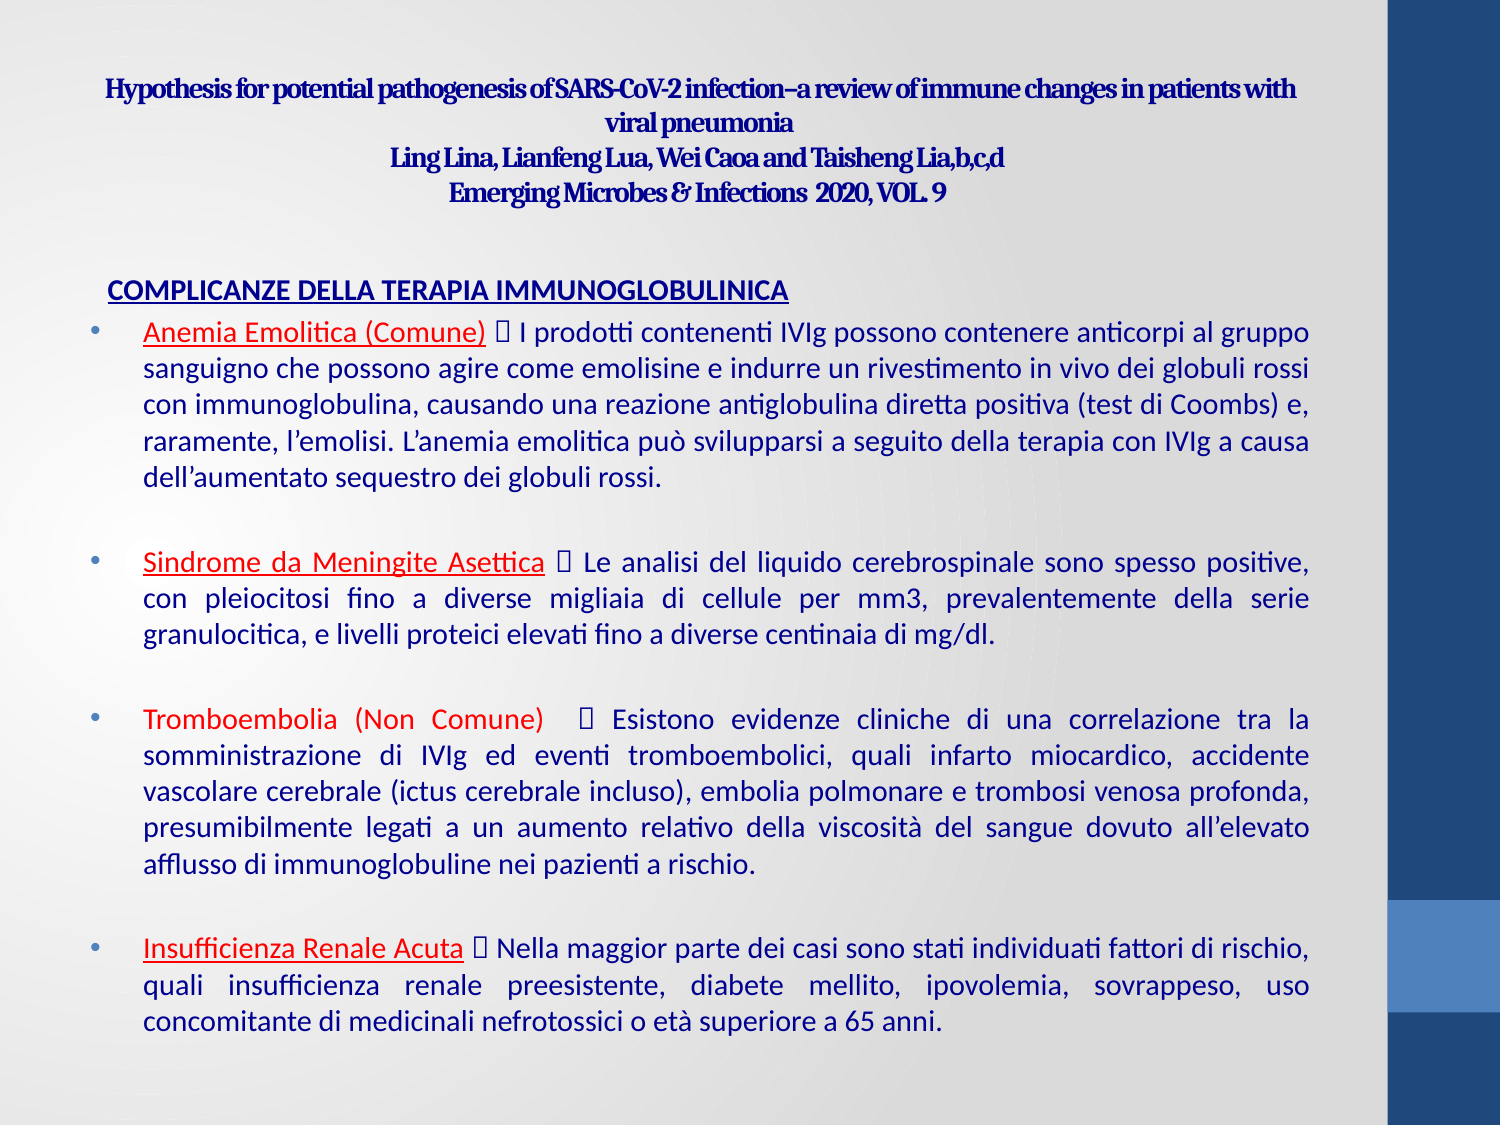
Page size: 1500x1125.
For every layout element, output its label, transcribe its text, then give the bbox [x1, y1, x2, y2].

list COMPLICANZE DELLA TERAPIA IMMUNOGLOBULINICA Anemia Emolitica (Comune)  I prodotti contenenti IVIg possono contenere anticorpi al gruppo sanguigno che possono agire come emolisine e indurre un rivestimento in vivo dei globuli rossi con immunoglobulina, causando una reazione antiglobulina diretta positiva (test di Coombs) e, raramente, l’emolisi. L’anemia emolitica può svilupparsi a seguito della terapia con IVIg a causa dell’aumentato sequestro dei globuli rossi. Sindrome da Meningite Asettica  Le analisi del liquido cerebrospinale sono spesso positive, con pleiocitosi fino a diverse migliaia di cellule per mm3, prevalentemente della serie granulocitica, e livelli proteici elevati fino a diverse centinaia di mg/dl. Tromboembolia (Non Comune)  Esistono evidenze cliniche di una correlazione tra la somministrazione di IVIg ed eventi tromboembolici, quali infarto miocardico, accidente vascolare cerebrale (ictus cerebrale incluso), embolia polmonare e trombosi venosa profonda, presumibilmente legati a un aumento relativo della viscosità del sangue dovuto all’elevato afflusso di immunoglobuline nei pazienti a rischio. Insufficienza Renale Acuta  Nella maggior parte dei casi sono stati individuati fattori di rischio, quali insufficienza renale preesistente, diabete mellito, ipovolemia, sovrappeso, uso concomitante di medicinali nefrotossici o età superiore a 65 anni. [75, 262, 1325, 1050]
title Hypothesis for potential pathogenesis of SARS-CoV-2 infection–a review of immune changes in patients with viral pneumonia Ling Lina, Lianfeng Lua, Wei Caoa and Taisheng Lia,b,c,d Emerging Microbes & Infections 2020, VOL. 9 [75, 45, 1325, 233]
